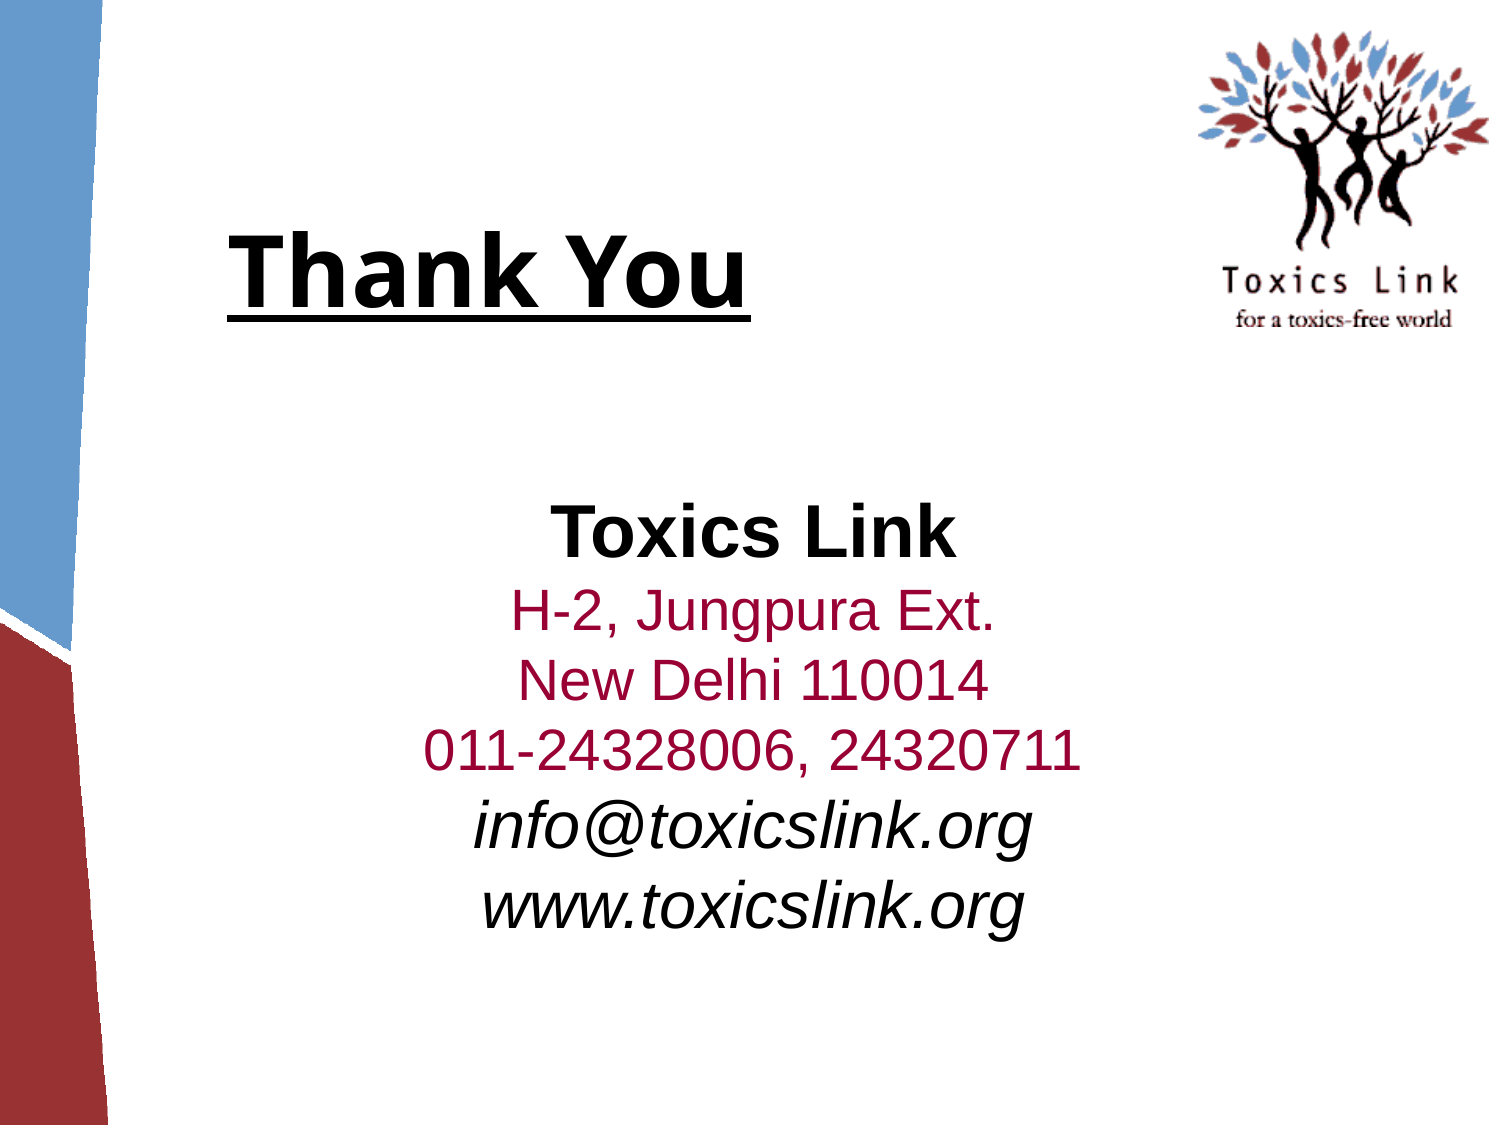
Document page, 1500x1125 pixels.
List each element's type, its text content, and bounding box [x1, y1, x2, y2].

picture [0, 0, 108, 1125]
picture [1198, 30, 1489, 327]
text_box Toxics Link H-2, Jungpura Ext. New Delhi 110014 011-24328006, 24320711 info@toxicslink.org www.toxicslink.org [408, 474, 1099, 950]
title Thank You [212, 199, 1276, 388]
